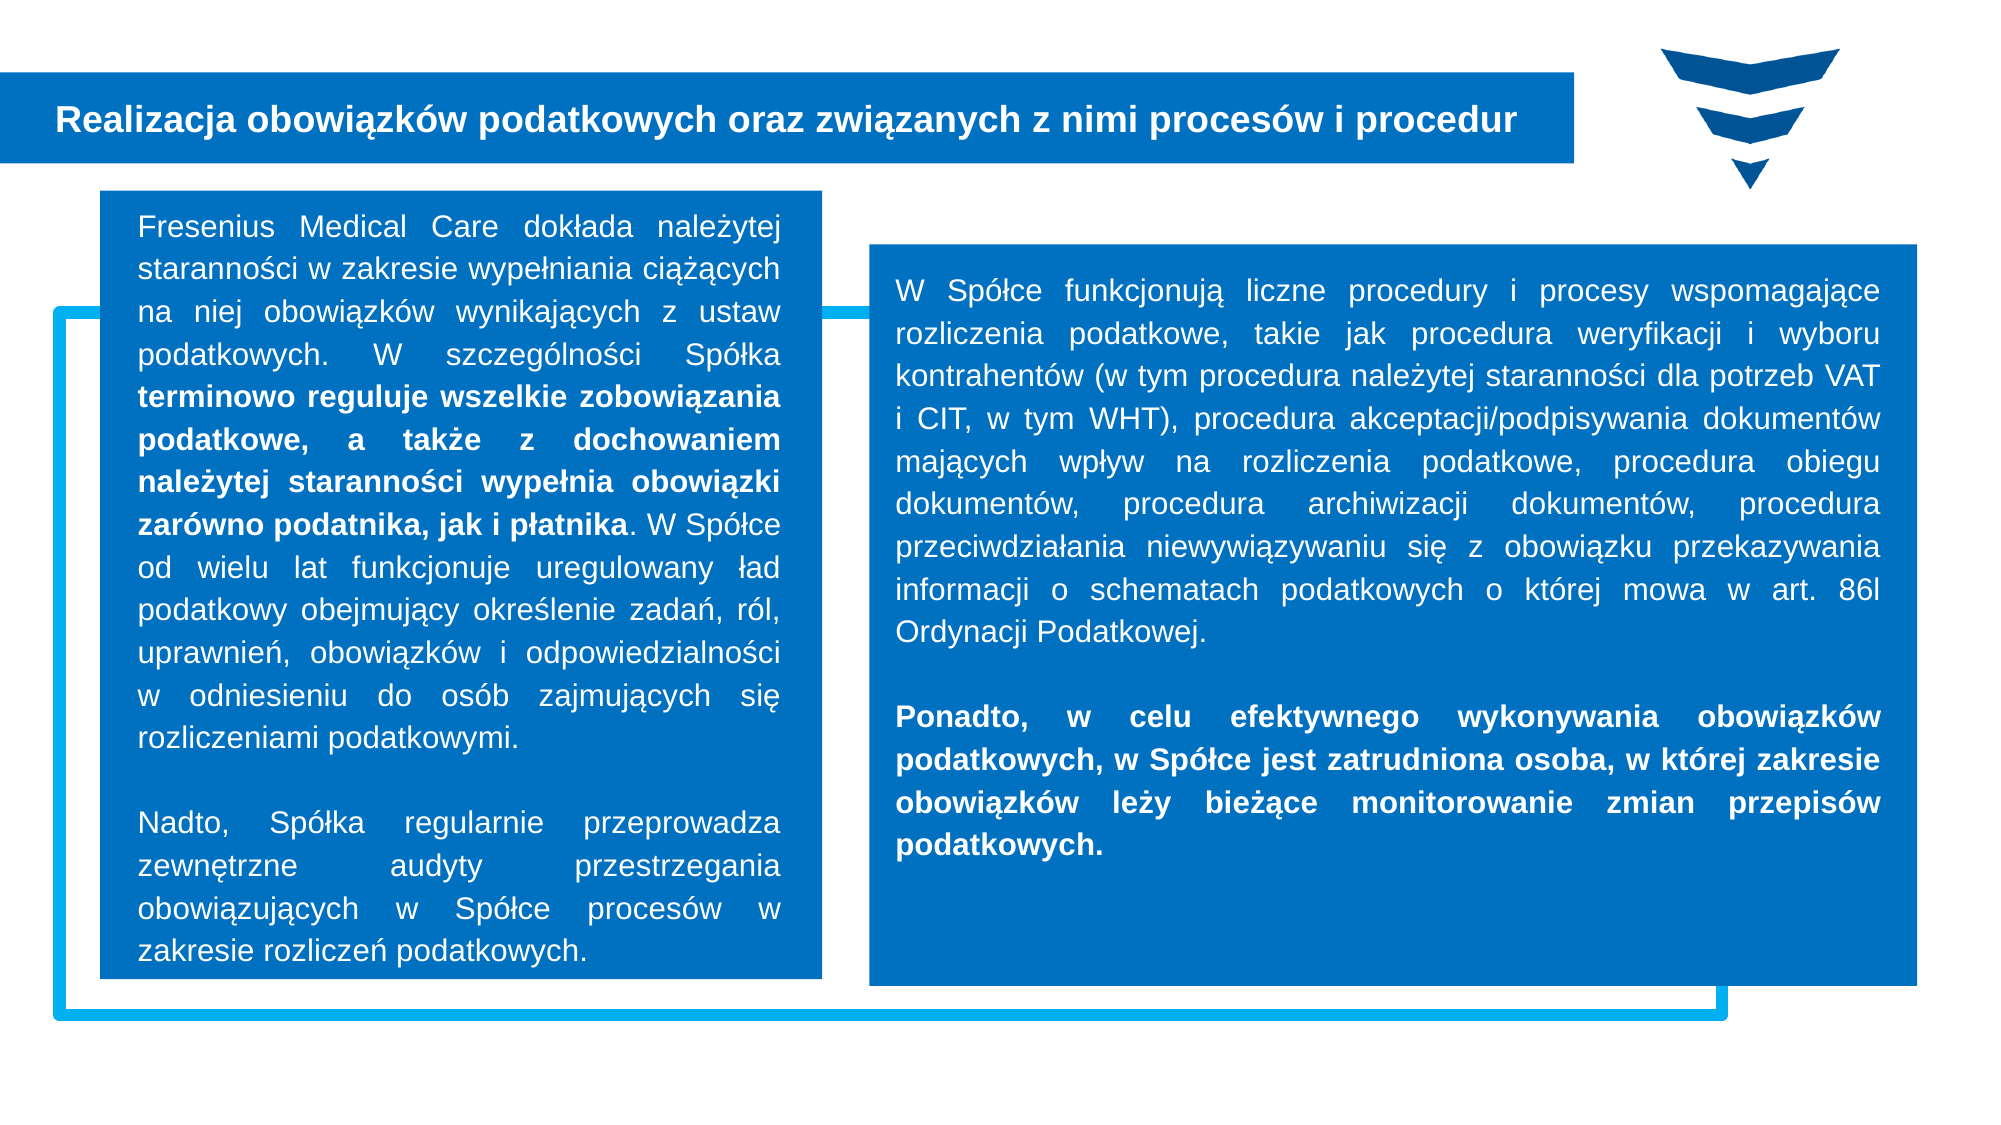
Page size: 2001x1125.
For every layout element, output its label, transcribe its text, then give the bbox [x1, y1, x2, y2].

text_box Realizacja obowiązków podatkowych oraz związanych z nimi procesów i procedur [0, 72, 1575, 164]
text_box Fresenius Medical Care dokłada należytej staranności w zakresie wypełniania ciążących na niej obowiązków wynikających z ustaw podatkowych. W szczególności Spółka terminowo reguluje wszelkie zobowiązania podatkowe, a także z dochowaniem należytej staranności wypełnia obowiązki zarówno podatnika, jak i płatnika. W Spółce od wielu lat funkcjonuje uregulowany ład podatkowy obejmujący określenie zadań, ról, uprawnień, obowiązków i odpowiedzialności w odniesieniu do osób zajmujących się rozliczeniami podatkowymi. Nadto, Spółka regularnie przeprowadza zewnętrzne audyty przestrzegania obowiązujących w Spółce procesów w zakresie rozliczeń podatkowych. [122, 193, 797, 1018]
text_box [99, 190, 823, 980]
text_box [59, 312, 122, 1016]
text_box W Spółce funkcjonują liczne procedury i procesy wspomagające rozliczenia podatkowe, takie jak procedura weryfikacji i wyboru kontrahentów (w tym procedura należytej staranności dla potrzeb VAT i CIT, w tym WHT), procedura akceptacji/podpisywania dokumentów mających wpływ na rozliczenia podatkowe, procedura obiegu dokumentów, procedura archiwizacji dokumentów, procedura przeciwdziałania niewywiązywaniu się z obowiązku przekazywania informacji o schematach podatkowych o której mowa w art. 86l Ordynacji Podatkowej. Ponadto, w celu efektywnego wykonywania obowiązków podatkowych, w Spółce jest zatrudniona osoba, w której zakresie obowiązków leży bieżące monitorowanie zmian przepisów podatkowych. [880, 257, 1897, 912]
picture [1658, 46, 1843, 190]
text_box [868, 243, 1918, 987]
text_box [797, 312, 1723, 1016]
